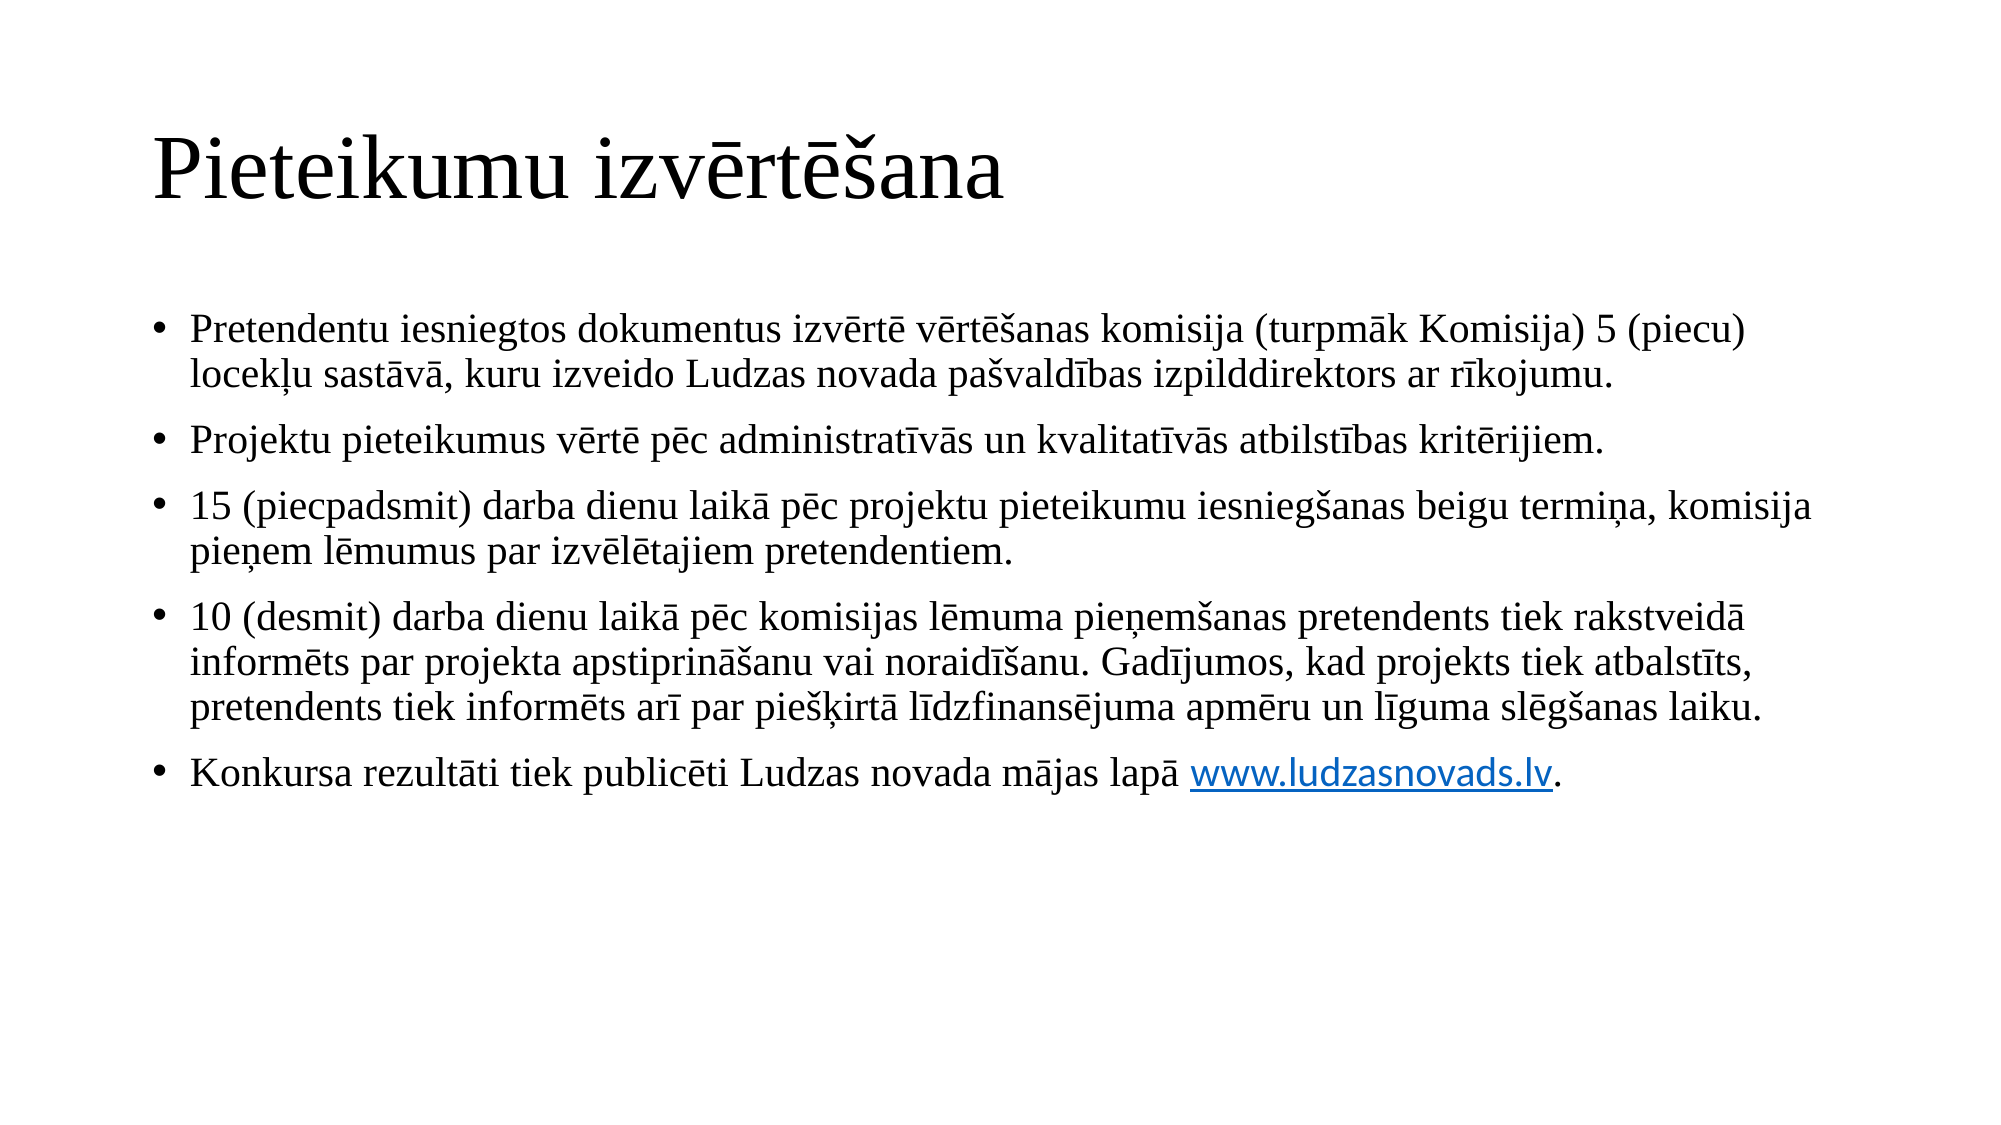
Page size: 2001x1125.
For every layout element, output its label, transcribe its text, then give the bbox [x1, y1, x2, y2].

list Pretendentu iesniegtos dokumentus izvērtē vērtēšanas komisija (turpmāk Komisija) 5 (piecu) locekļu sastāvā, kuru izveido Ludzas novada pašvaldības izpilddirektors ar rīkojumu. Projektu pieteikumus vērtē pēc administratīvās un kvalitatīvās atbilstības kritērijiem. 15 (piecpadsmit) darba dienu laikā pēc projektu pieteikumu iesniegšanas beigu termiņa, komisija pieņem lēmumus par izvēlētajiem pretendentiem. 10 (desmit) darba dienu laikā pēc komisijas lēmuma pieņemšanas pretendents tiek rakstveidā informēts par projekta apstiprināšanu vai noraidīšanu. Gadījumos, kad projekts tiek atbalstīts, pretendents tiek informēts arī par piešķirtā līdzfinansējuma apmēru un līguma slēgšanas laiku. Konkursa rezultāti tiek publicēti Ludzas novada mājas lapā www.ludzasnovads.lv. [137, 299, 1863, 1014]
title Pieteikumu izvērtēšana [137, 59, 1863, 278]
